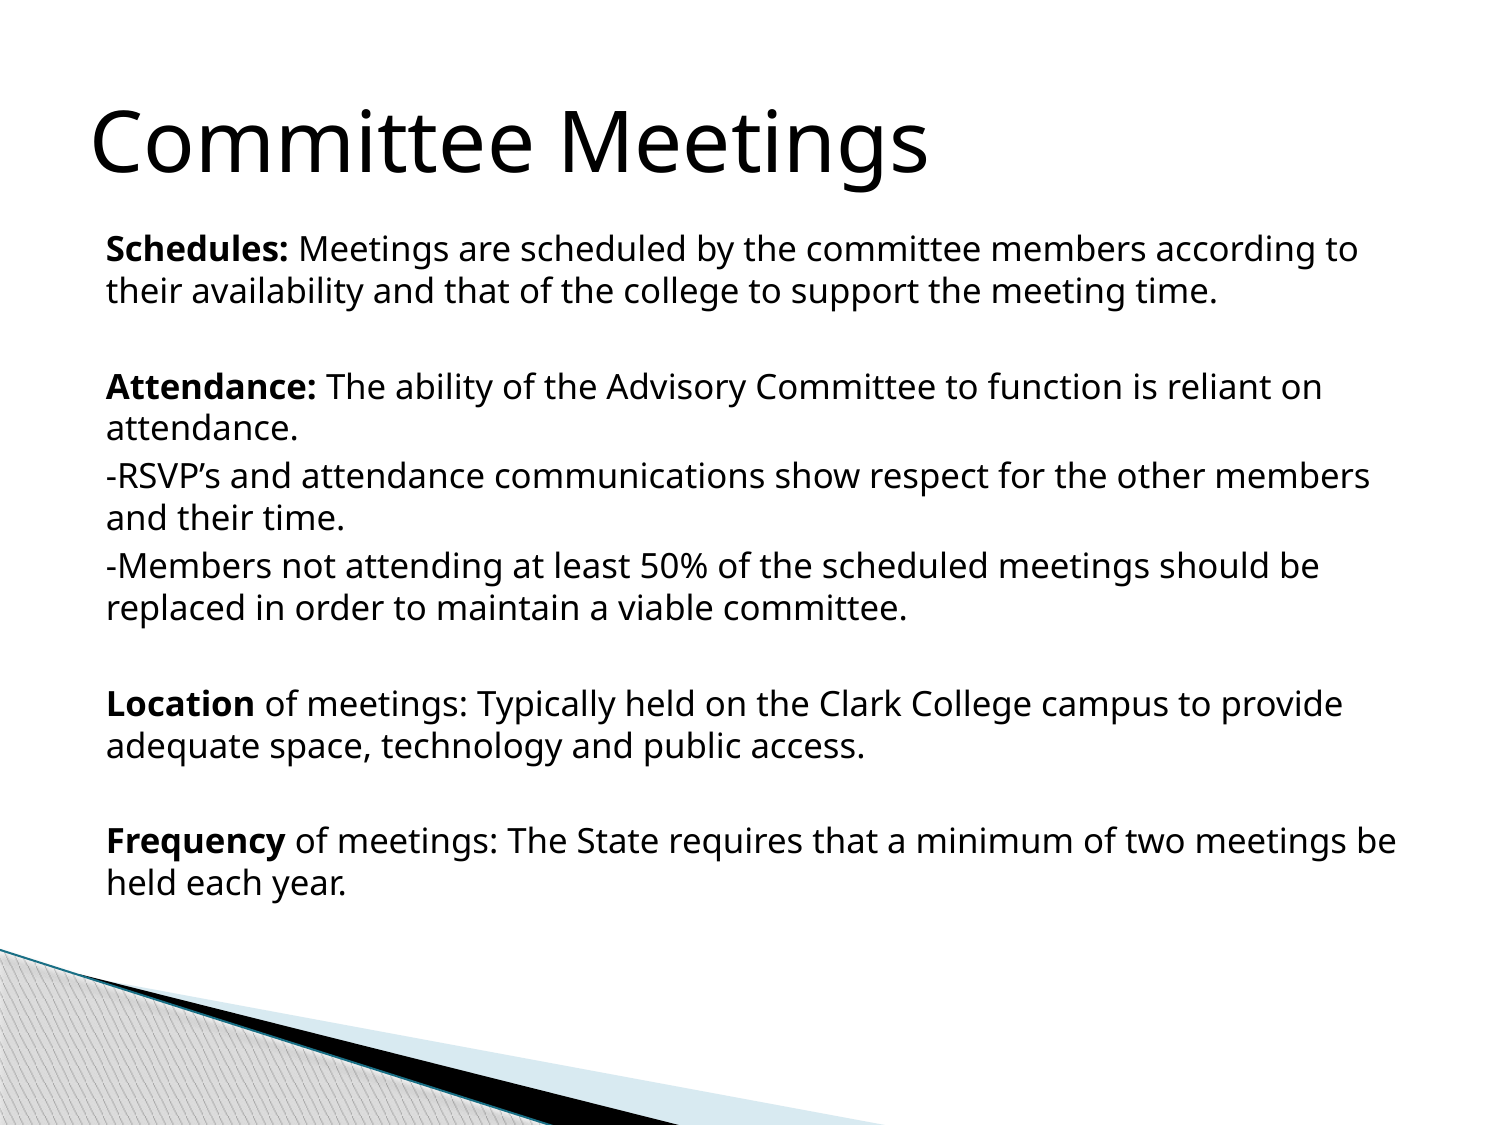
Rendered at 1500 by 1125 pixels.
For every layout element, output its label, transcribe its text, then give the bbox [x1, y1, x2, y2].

title Committee Meetings [75, 45, 1425, 233]
list Schedules: Meetings are scheduled by the committee members according to their availability and that of the college to support the meeting time. Attendance: The ability of the Advisory Committee to function is reliant on attendance. -RSVP’s and attendance communications show respect for the other members and their time. -Members not attending at least 50% of the scheduled meetings should be replaced in order to maintain a viable committee. Location of meetings: Typically held on the Clark College campus to provide adequate space, technology and public access. Frequency of meetings: The State requires that a minimum of two meetings be held each year. [75, 233, 1425, 918]
